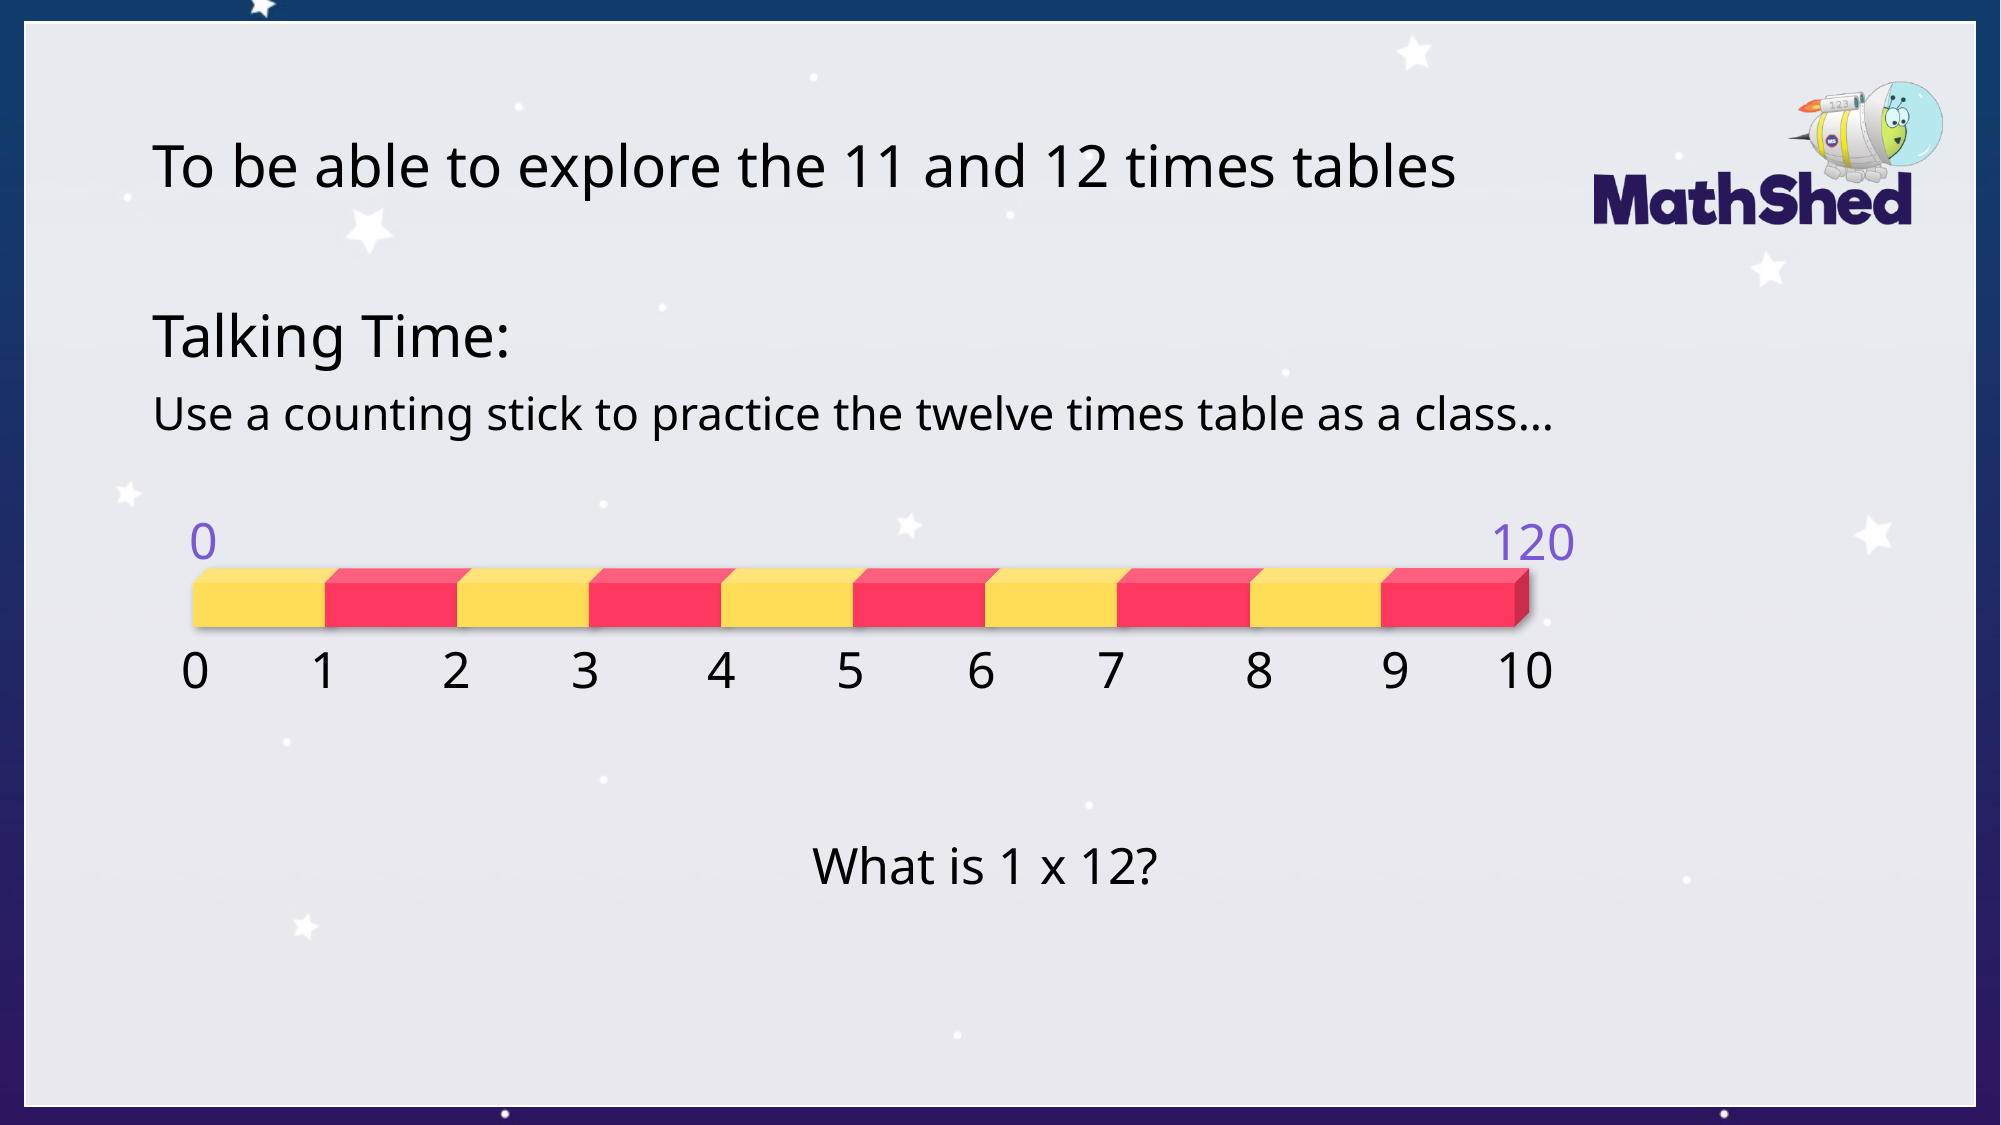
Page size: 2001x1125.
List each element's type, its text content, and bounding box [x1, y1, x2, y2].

picture [0, 0, 2001, 1125]
text_box 5 [857, 570, 994, 582]
text_box [1380, 567, 1531, 628]
text_box [720, 567, 866, 628]
list Talking Time: Use a counting stick to practice the twelve times table as a class… [137, 299, 1863, 1014]
text_box 0 [125, 625, 260, 709]
text_box 5 [781, 625, 916, 709]
text_box 0 [134, 497, 274, 581]
text_box 6 [912, 625, 1047, 709]
text_box [323, 567, 470, 629]
text_box 2 [461, 570, 597, 582]
text_box 7 [1386, 570, 1524, 581]
text_box 10 [1455, 626, 1595, 710]
text_box [1248, 567, 1394, 628]
text_box [852, 567, 999, 629]
text_box [984, 567, 1130, 628]
text_box [587, 567, 734, 629]
text_box 2 [386, 625, 521, 709]
text_box 8 [1190, 626, 1328, 710]
text_box 7 [1042, 625, 1182, 709]
text_box What is 1 x 12? [479, 822, 1492, 905]
text_box 120 [1463, 498, 1603, 582]
text_box 1 [329, 570, 466, 582]
text_box [1116, 567, 1262, 629]
text_box 3 [593, 570, 730, 582]
title To be able to explore the 11 and 12 times tables [137, 59, 1602, 278]
text_box 4 [651, 625, 786, 709]
text_box [191, 567, 338, 628]
text_box 3 [516, 625, 653, 709]
text_box 5 [1121, 570, 1259, 582]
text_box 4 [725, 570, 862, 582]
text_box 6 [1254, 570, 1391, 581]
text_box 9 [1326, 626, 1460, 710]
text_box [456, 567, 602, 628]
text_box 0 [197, 570, 333, 582]
text_box 6 [989, 570, 1126, 582]
text_box 1 [255, 625, 390, 709]
